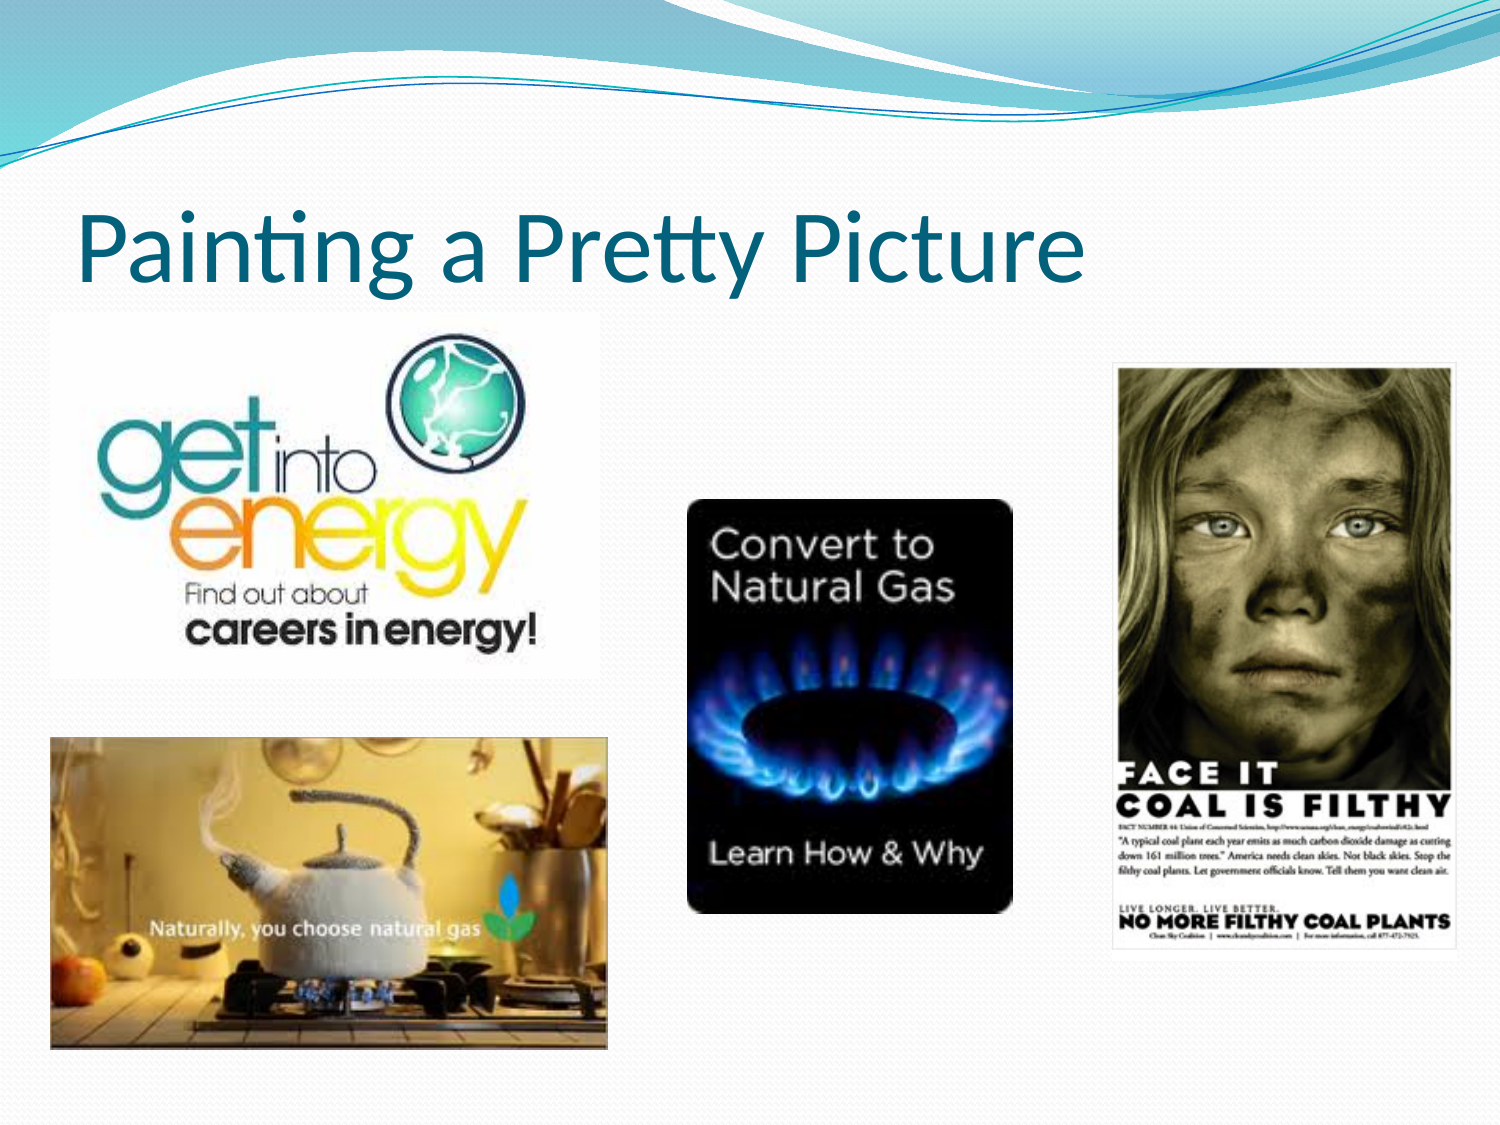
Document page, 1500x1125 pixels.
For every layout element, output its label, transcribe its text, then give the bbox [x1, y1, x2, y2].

picture [49, 737, 609, 1051]
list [1112, 362, 1457, 962]
picture [687, 499, 1013, 914]
picture [49, 312, 601, 679]
title Painting a Pretty Picture [75, 115, 1425, 303]
